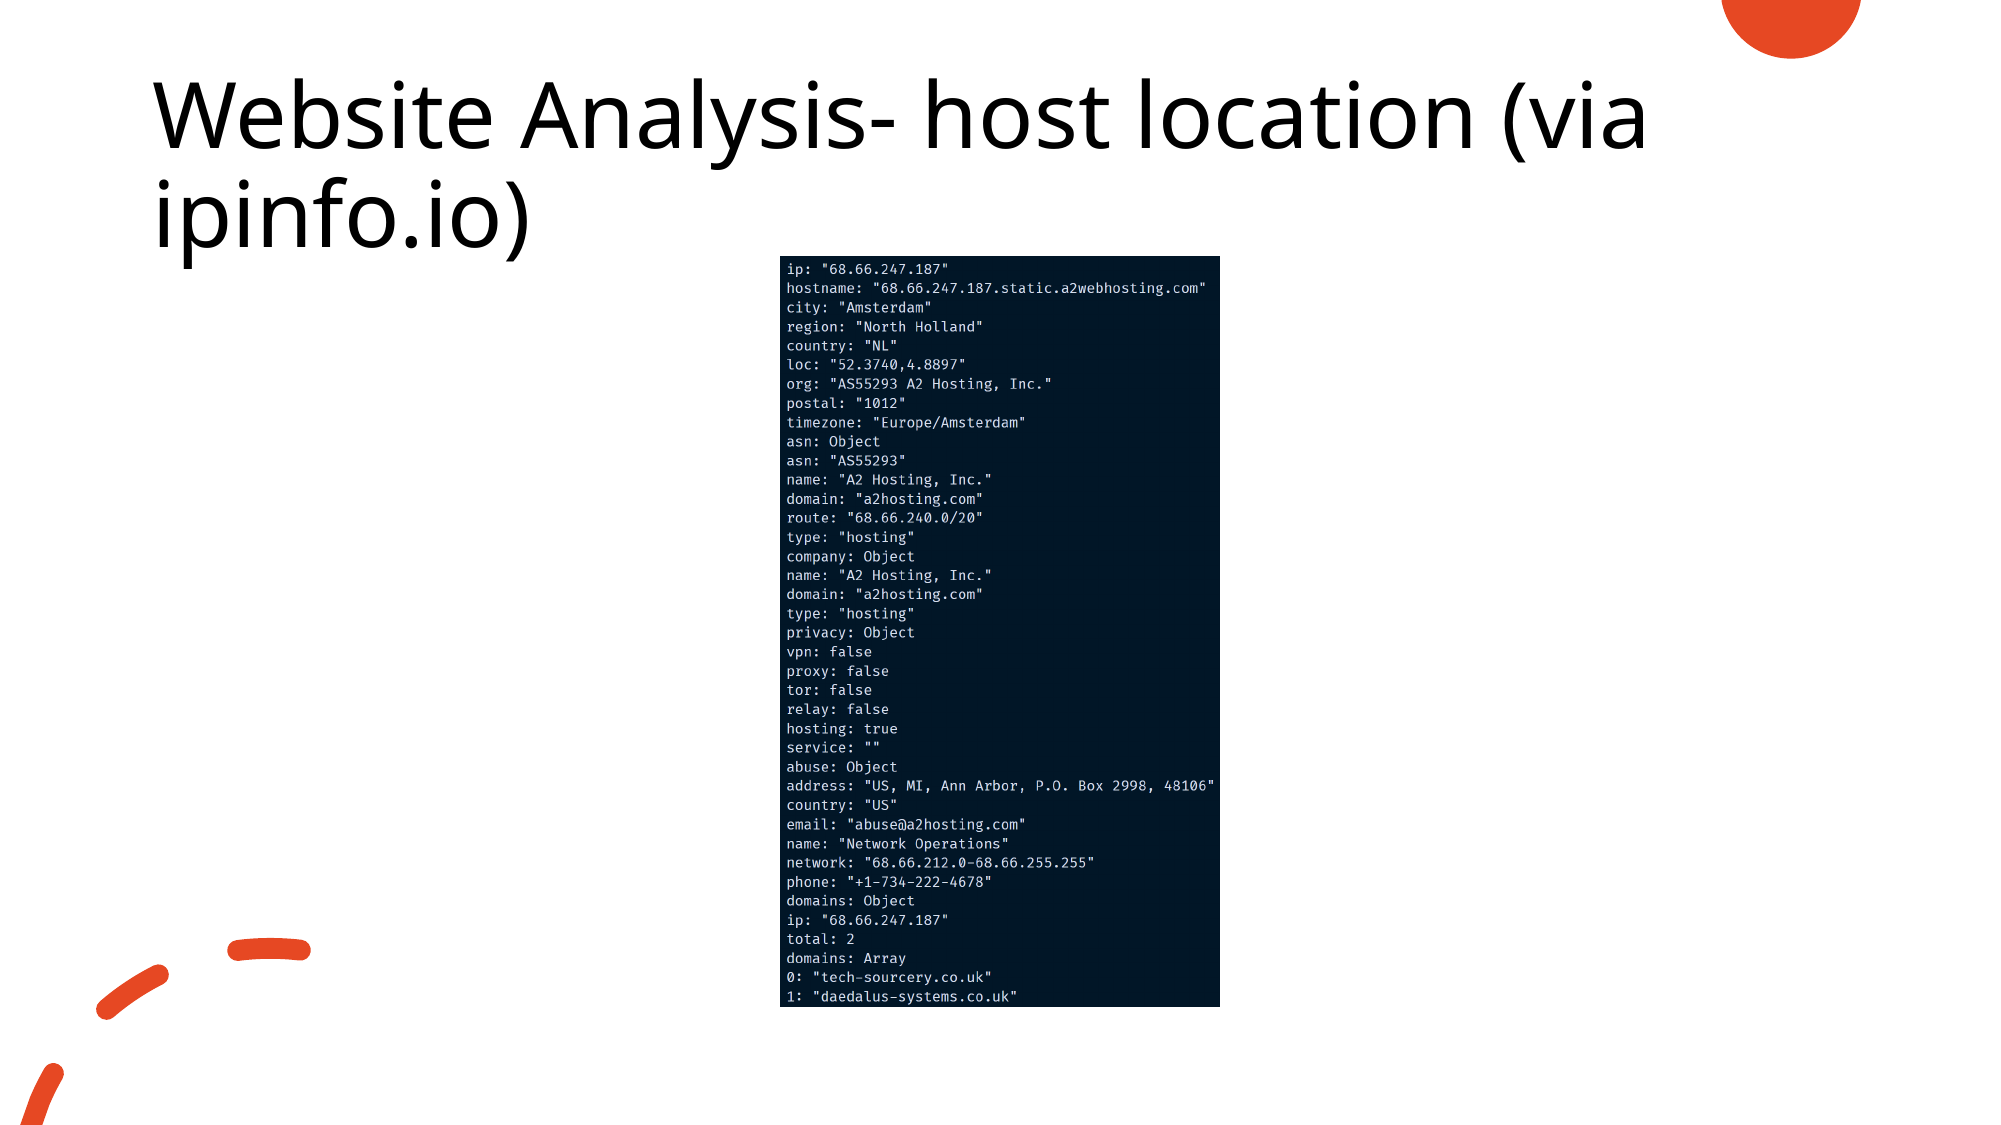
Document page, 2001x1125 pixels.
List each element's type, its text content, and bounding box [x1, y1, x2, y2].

title Website Analysis- host location (via ipinfo.io) [137, 59, 1863, 278]
picture [780, 256, 1220, 1007]
